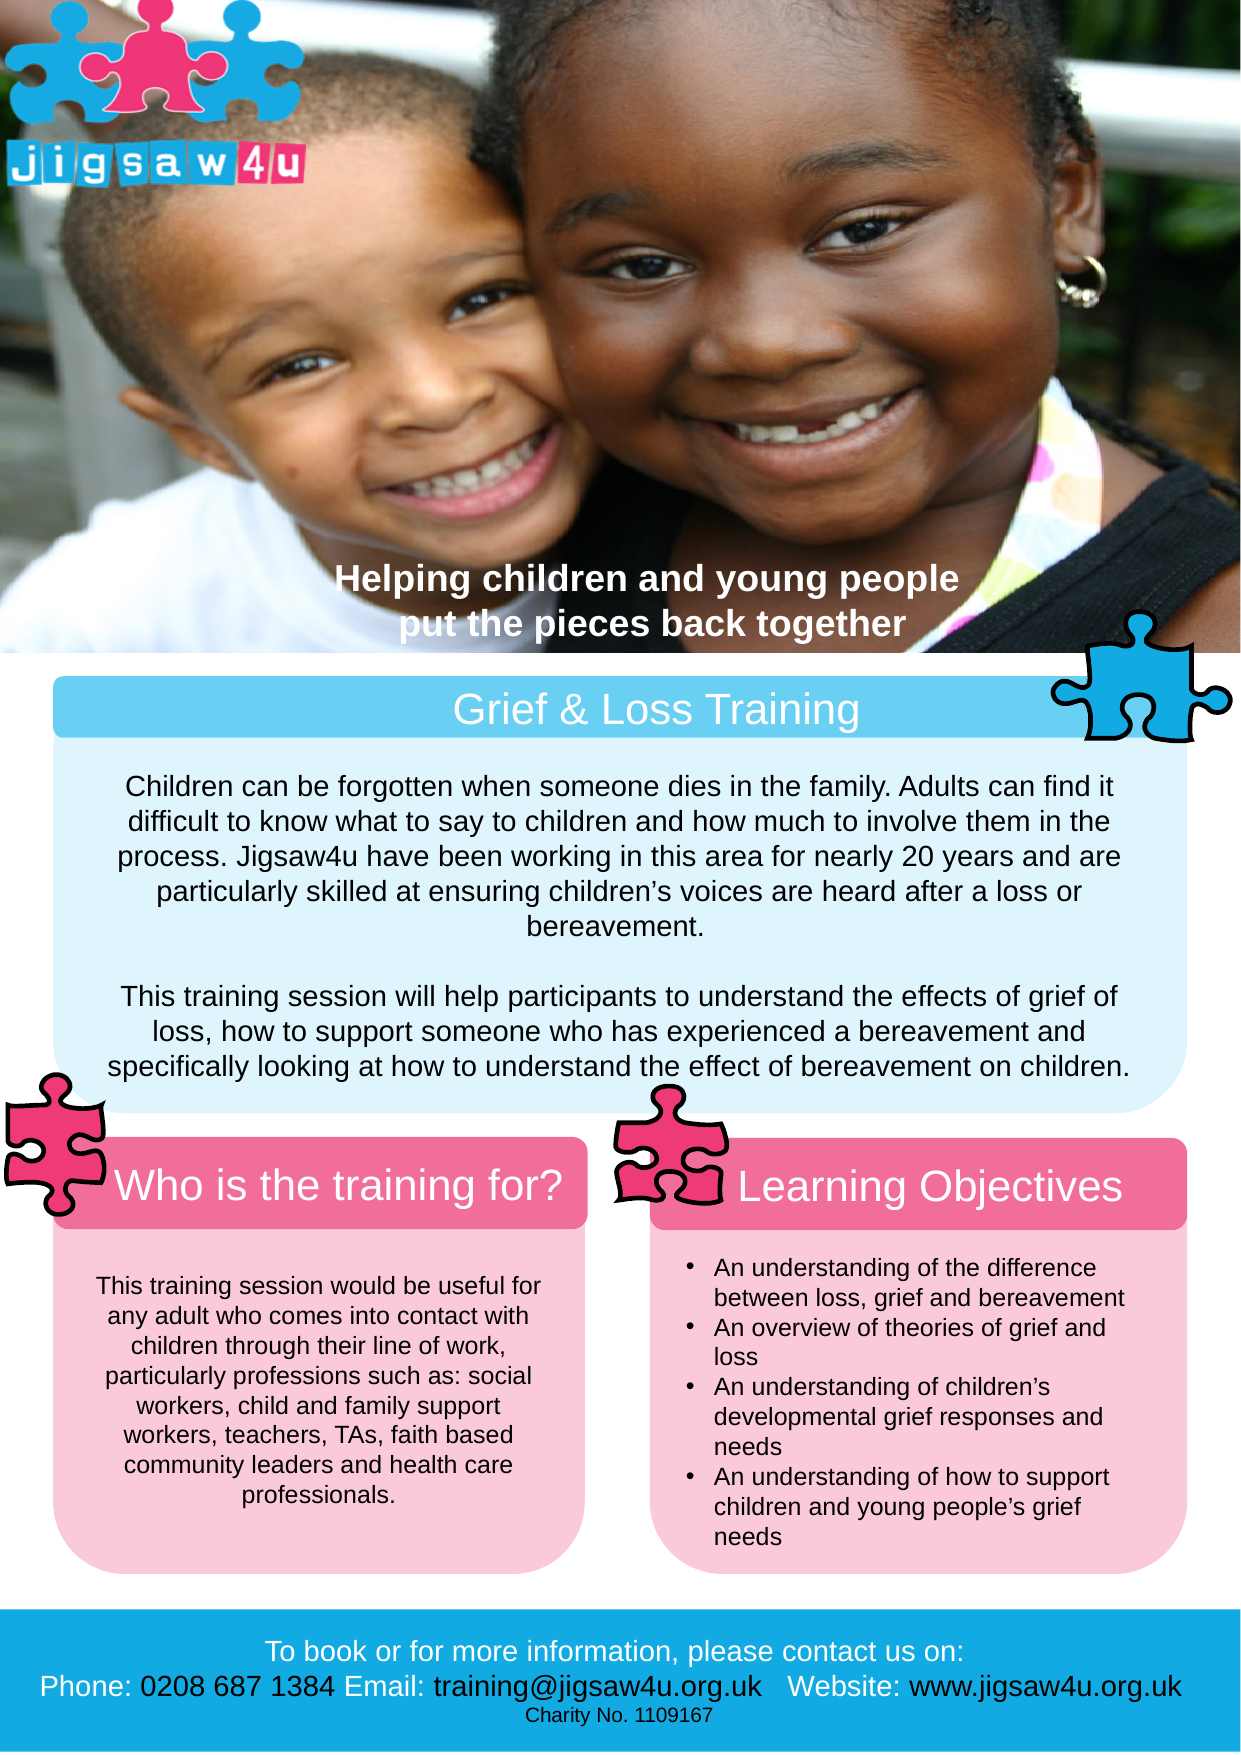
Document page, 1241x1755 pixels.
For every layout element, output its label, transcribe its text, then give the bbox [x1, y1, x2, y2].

text_box Who is the training for? [50, 1134, 591, 1232]
text_box An understanding of the difference between loss, grief and bereavement An overview of theories of grief and loss An understanding of children’s developmental grief responses and needs An understanding of how to support children and young people’s grief needs [647, 1219, 1190, 1577]
text_box To book or for more information, please contact us on: Phone: 0208 687 1384 Email: training@jigsaw4u.org.uk Website: www.jigsaw4u.org.uk Charity No. 1109167 [0, 1609, 1241, 1752]
text_box [1053, 662, 1231, 741]
text_box [615, 1086, 727, 1204]
text_box Learning Objectives [647, 1135, 1190, 1233]
text_box [6, 1074, 105, 1215]
text_box Children can be forgotten when someone dies in the family. Adults can find it difficult to know what to say to children and how much to involve them in the process. Jigsaw4u have been working in this area for nearly 20 years and are particularly skilled at ensuring children’s voices are heard after a loss or bereavement. This training session will help participants to understand the effects of grief of loss, how to support someone who has experienced a bereavement and specifically looking at how to understand the effect of bereavement on children. [50, 735, 1190, 1116]
picture [0, 0, 1241, 653]
text_box Grief & Loss Training [50, 673, 1159, 740]
text_box This training session would be useful for any adult who comes into contact with children through their line of work, particularly professions such as: social workers, child and family support workers, teachers, TAs, faith based community leaders and health care professionals. [50, 1216, 588, 1577]
